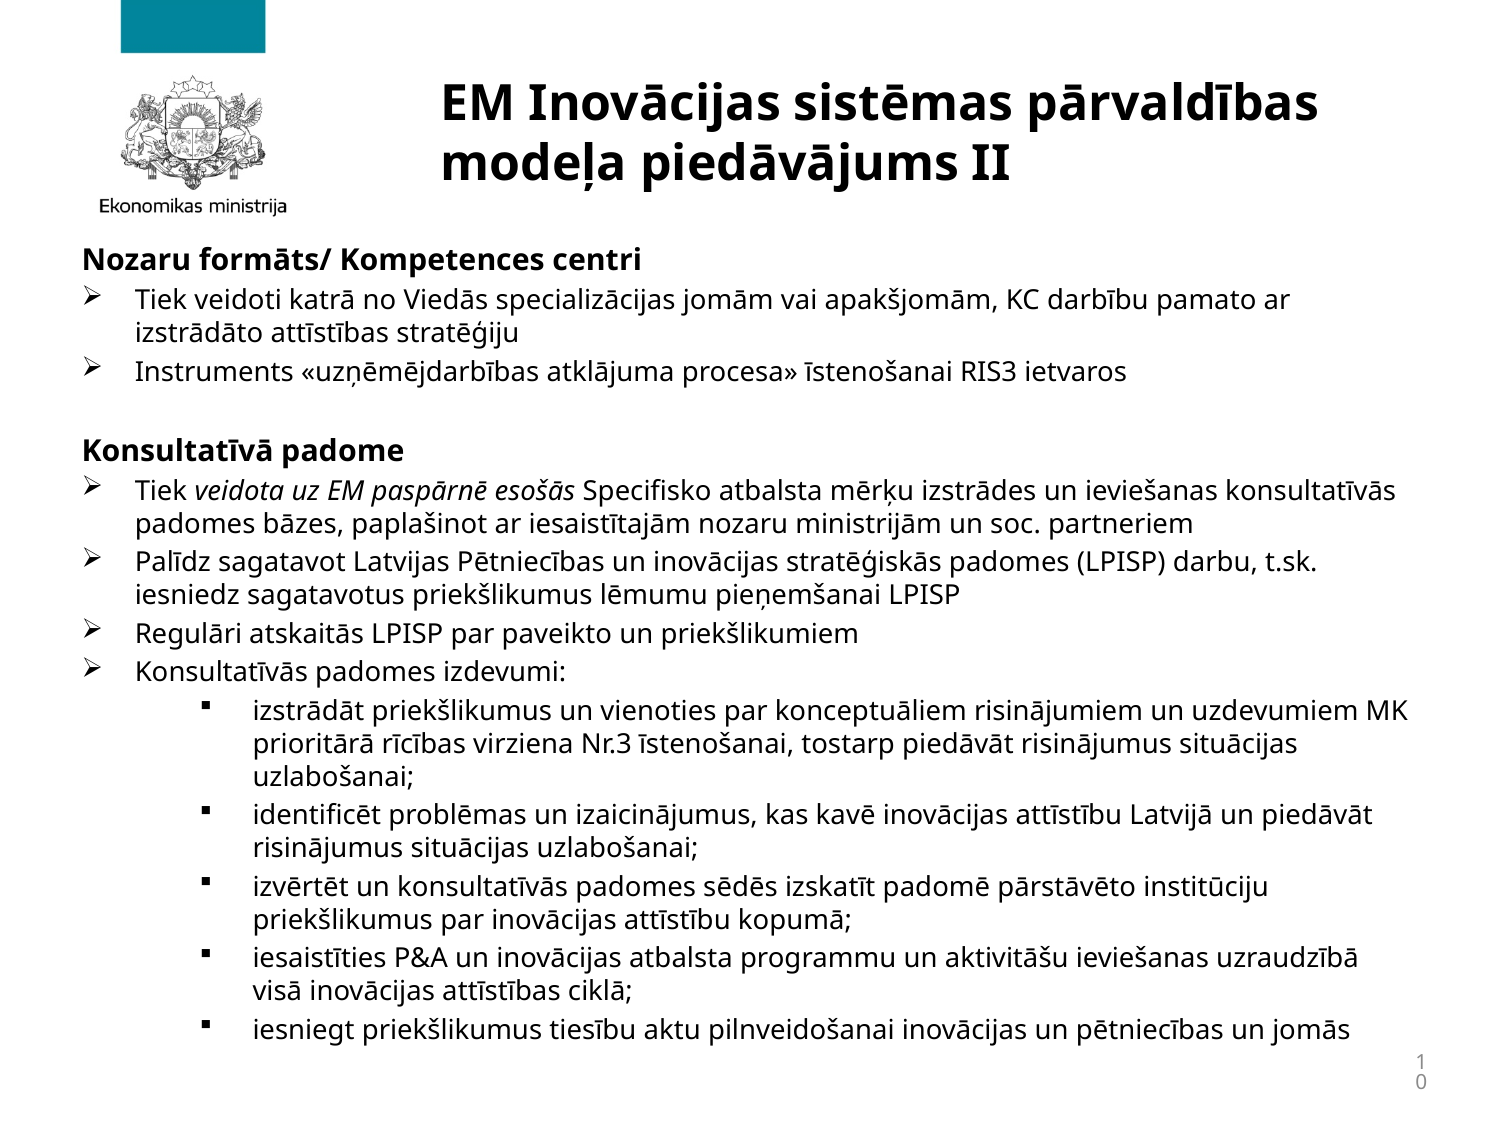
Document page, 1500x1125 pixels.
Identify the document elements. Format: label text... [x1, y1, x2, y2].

title EM Inovācijas sistēmas pārvaldības modeļa piedāvājums II [425, 62, 1425, 232]
picture [48, 0, 338, 321]
slide_number 10 [1400, 1037, 1450, 1088]
list Nozaru formāts/ Kompetences centri Tiek veidoti katrā no Viedās specializācijas jomām vai apakšjomām, KC darbību pamato ar izstrādāto attīstības stratēģiju Instruments «uzņēmējdarbības atklājuma procesa» īstenošanai RIS3 ietvaros Konsultatīvā padome Tiek veidota uz EM paspārnē esošās Specifisko atbalsta mērķu izstrādes un ieviešanas konsultatīvās padomes bāzes, paplašinot ar iesaistītajām nozaru ministrijām un soc. partneriem Palīdz sagatavot Latvijas Pētniecības un inovācijas stratēģiskās padomes (LPISP) darbu, t.sk. iesniedz sagatavotus priekšlikumus lēmumu pieņemšanai LPISP Regulāri atskaitās LPISP par paveikto un priekšlikumiem Konsultatīvās padomes izdevumi: izstrādāt priekšlikumus un vienoties par konceptuāliem risinājumiem un uzdevumiem MK prioritārā rīcības virziena Nr.3 īstenošanai, tostarp piedāvāt risinājumus situācijas uzlabošanai; identificēt problēmas un izaicinājumus, kas kavē inovācijas attīstību Latvijā un piedāvāt risinājumus situācijas uzlabošanai; izvērtēt un konsultatīvās padomes sēdēs izskatīt padomē pārstāvēto institūciju priekšlikumus par inovācijas attīstību kopumā; iesaistīties P&A un inovācijas atbalsta programmu un aktivitāšu ieviešanas uzraudzībā visā inovācijas attīstības ciklā; iesniegt priekšlikumus tiesību aktu pilnveidošanai inovācijas un pētniecības un jomās [66, 232, 1425, 1060]
